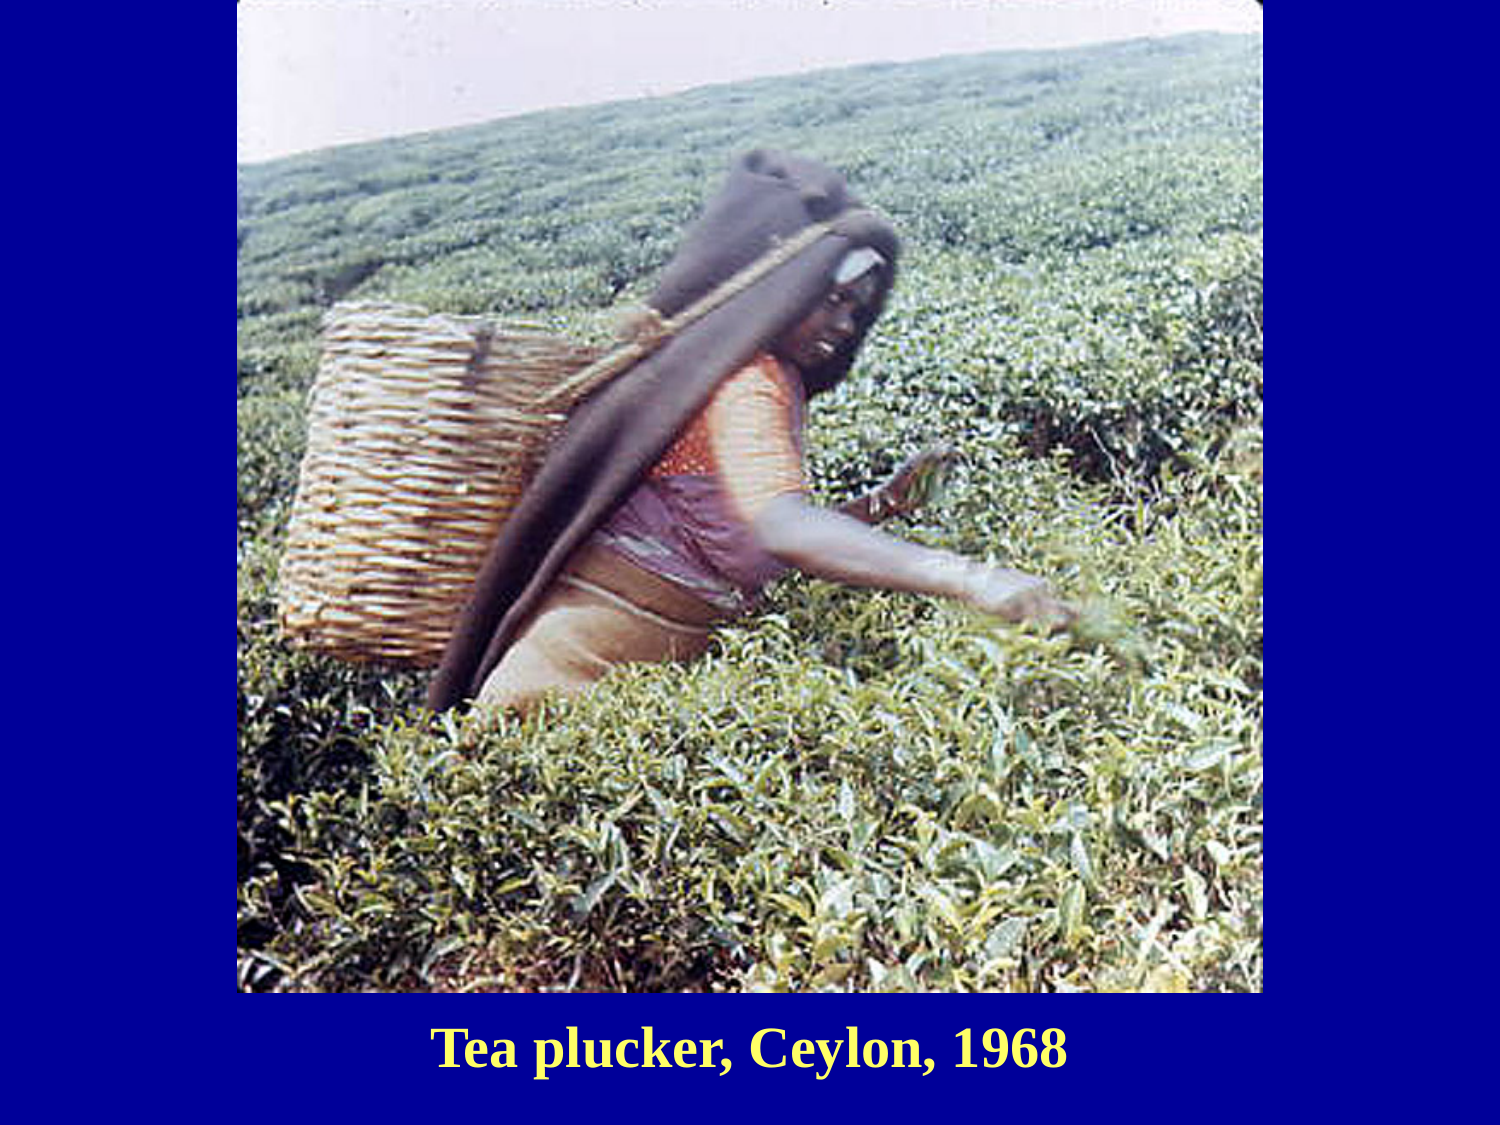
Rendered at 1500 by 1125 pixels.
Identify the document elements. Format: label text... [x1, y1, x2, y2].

title Tea plucker, Ceylon, 1968 [112, 962, 1388, 1125]
picture [237, 0, 1263, 993]
